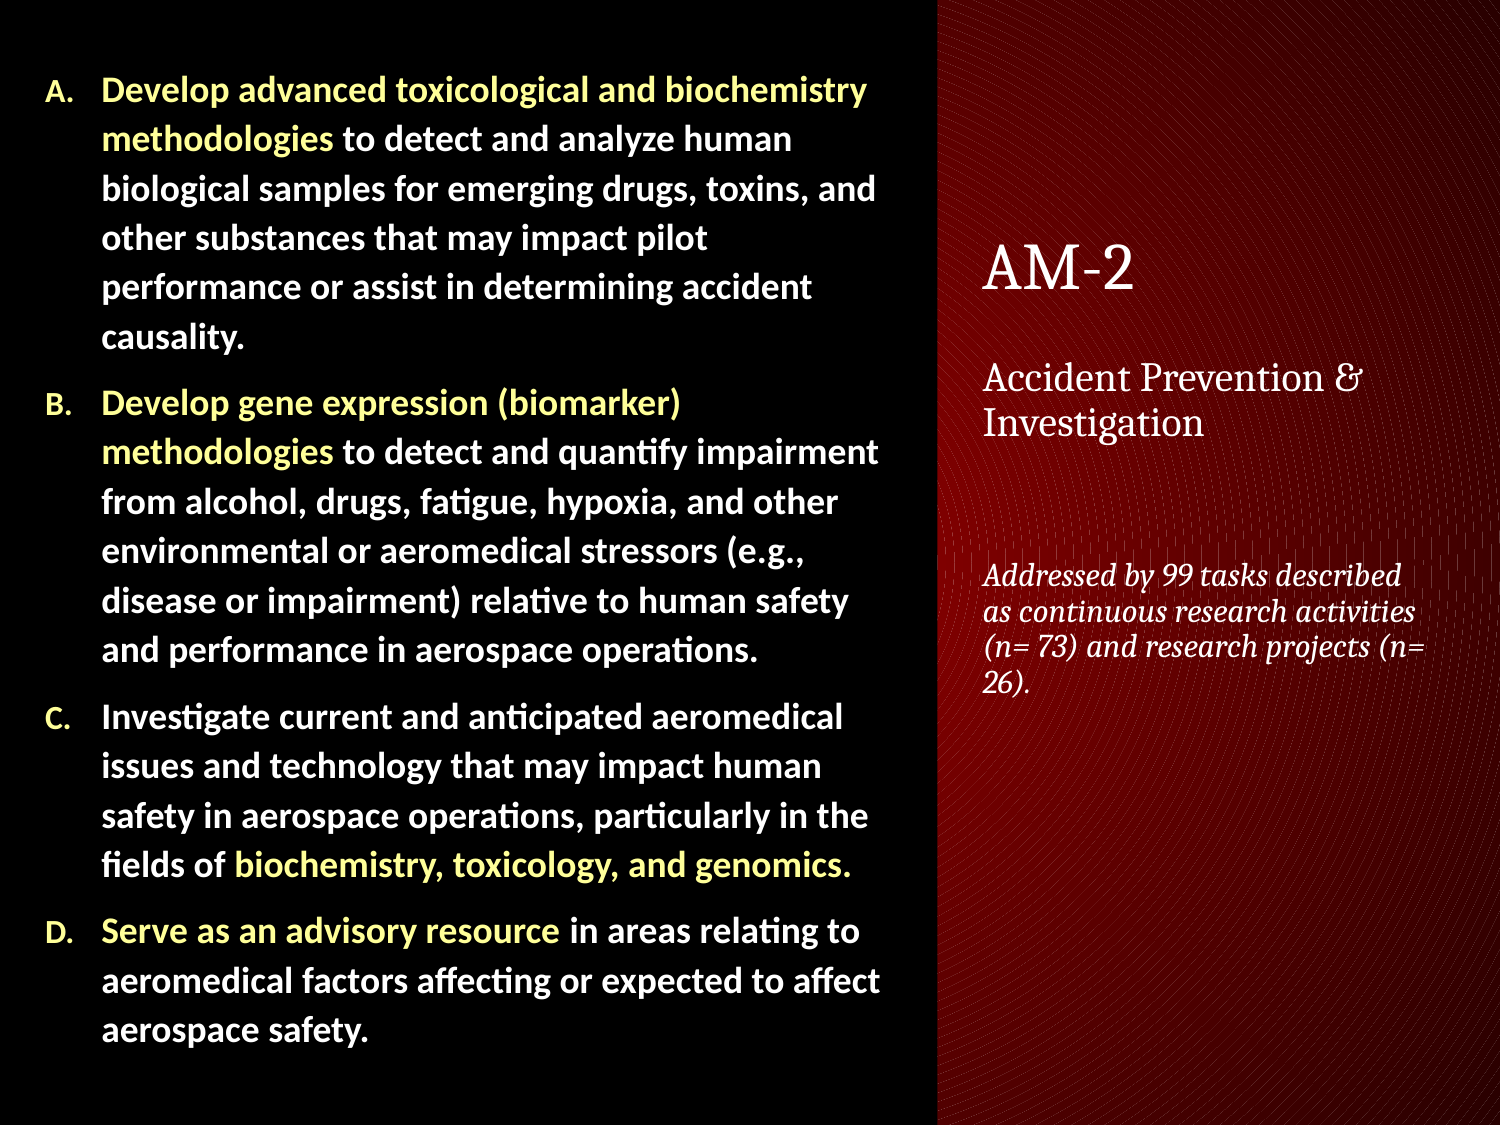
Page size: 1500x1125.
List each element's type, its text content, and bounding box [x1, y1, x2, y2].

title AM-2 [962, 79, 1450, 313]
list Accident Prevention & Investigation Addressed by 99 tasks described as continuous research activities (n= 73) and research projects (n= 26). [962, 345, 1450, 1055]
list Develop advanced toxicological and biochemistry methodologies to detect and analyze human biological samples for emerging drugs, toxins, and other substances that may impact pilot performance or assist in determining accident causality. Develop gene expression (biomarker) methodologies to detect and quantify impairment from alcohol, drugs, fatigue, hypoxia, and other environmental or aeromedical stressors (e.g., disease or impairment) relative to human safety and performance in aerospace operations. Investigate current and anticipated aeromedical issues and technology that may impact human safety in aerospace operations, particularly in the fields of biochemistry, toxicology, and genomics. Serve as an advisory resource in areas relating to aeromedical factors affecting or expected to affect aerospace safety. [24, 50, 913, 1071]
